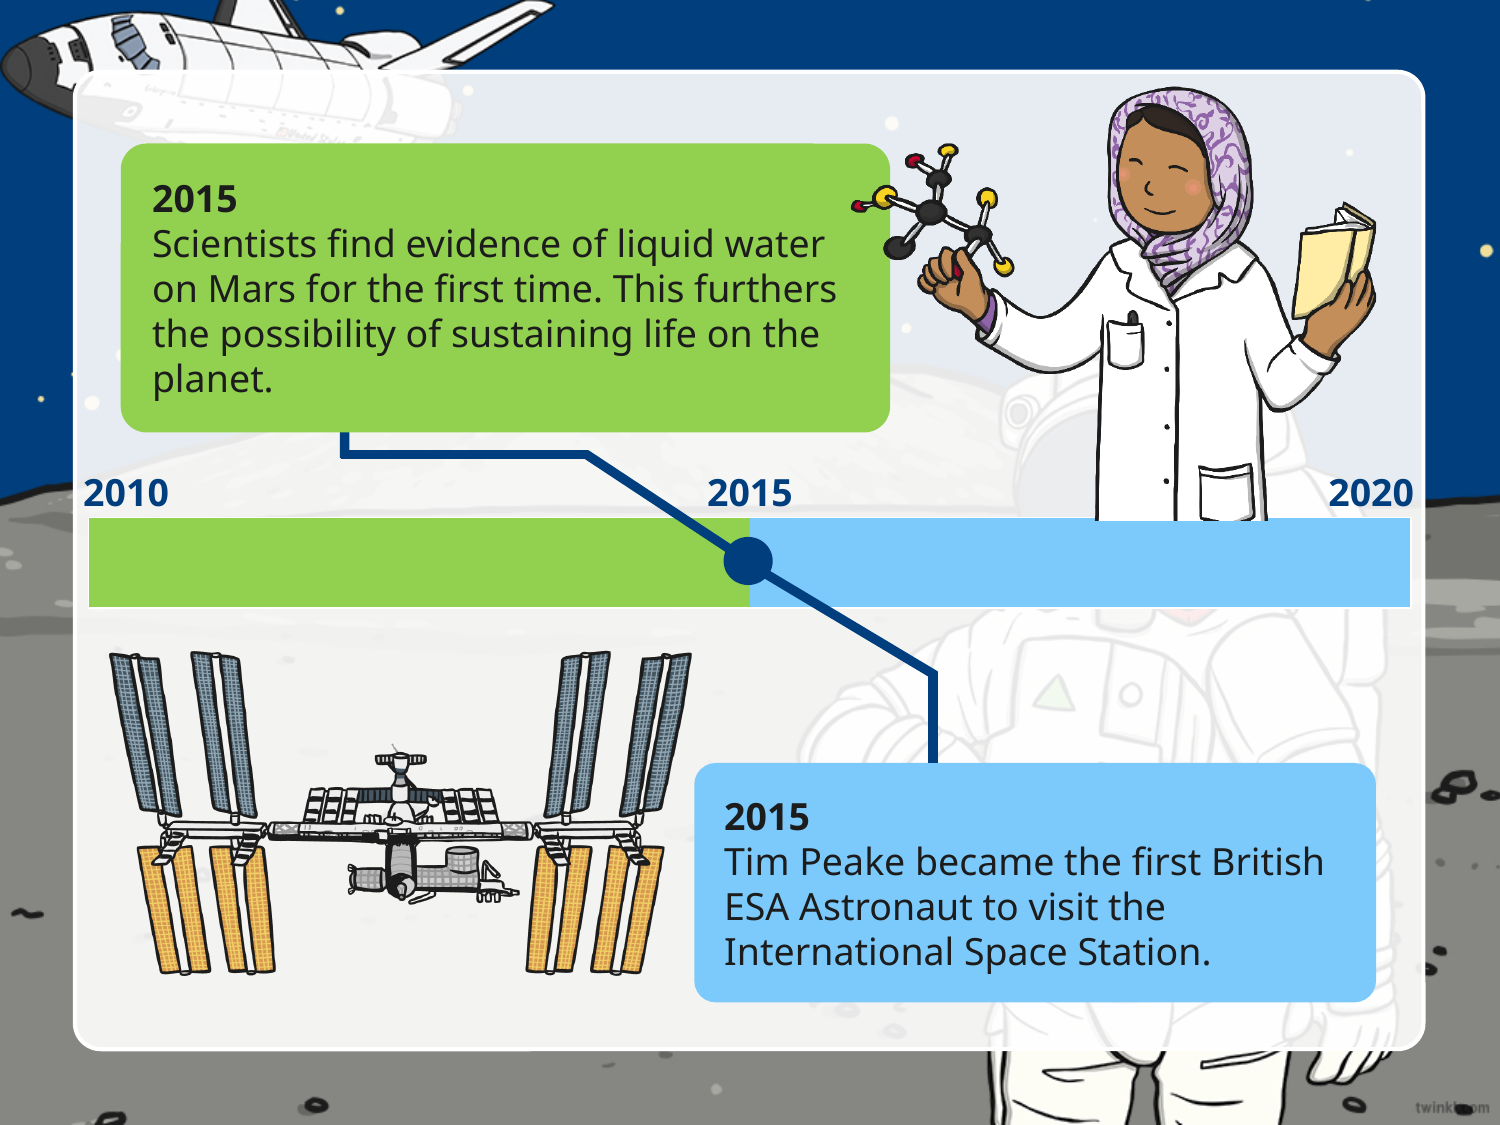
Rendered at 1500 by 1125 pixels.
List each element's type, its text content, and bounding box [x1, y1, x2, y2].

table_header [89, 518, 750, 607]
text_box 2015 Scientists find evidence of liquid water on Mars for the first time. This furthers the possibility of sustaining life on the planet. [119, 142, 850, 434]
picture [0, 0, 1500, 1125]
table_header [750, 518, 1410, 607]
text_box 2015 Tim Peake became the first British ESA Astronaut to visit the International Space Station. [693, 761, 1378, 1004]
text_box 2010 [68, 461, 184, 522]
text_box [723, 537, 773, 586]
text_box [759, 569, 936, 676]
text_box 2015 [750, 461, 808, 522]
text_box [585, 454, 750, 563]
text_box 2020 [1313, 461, 1430, 522]
